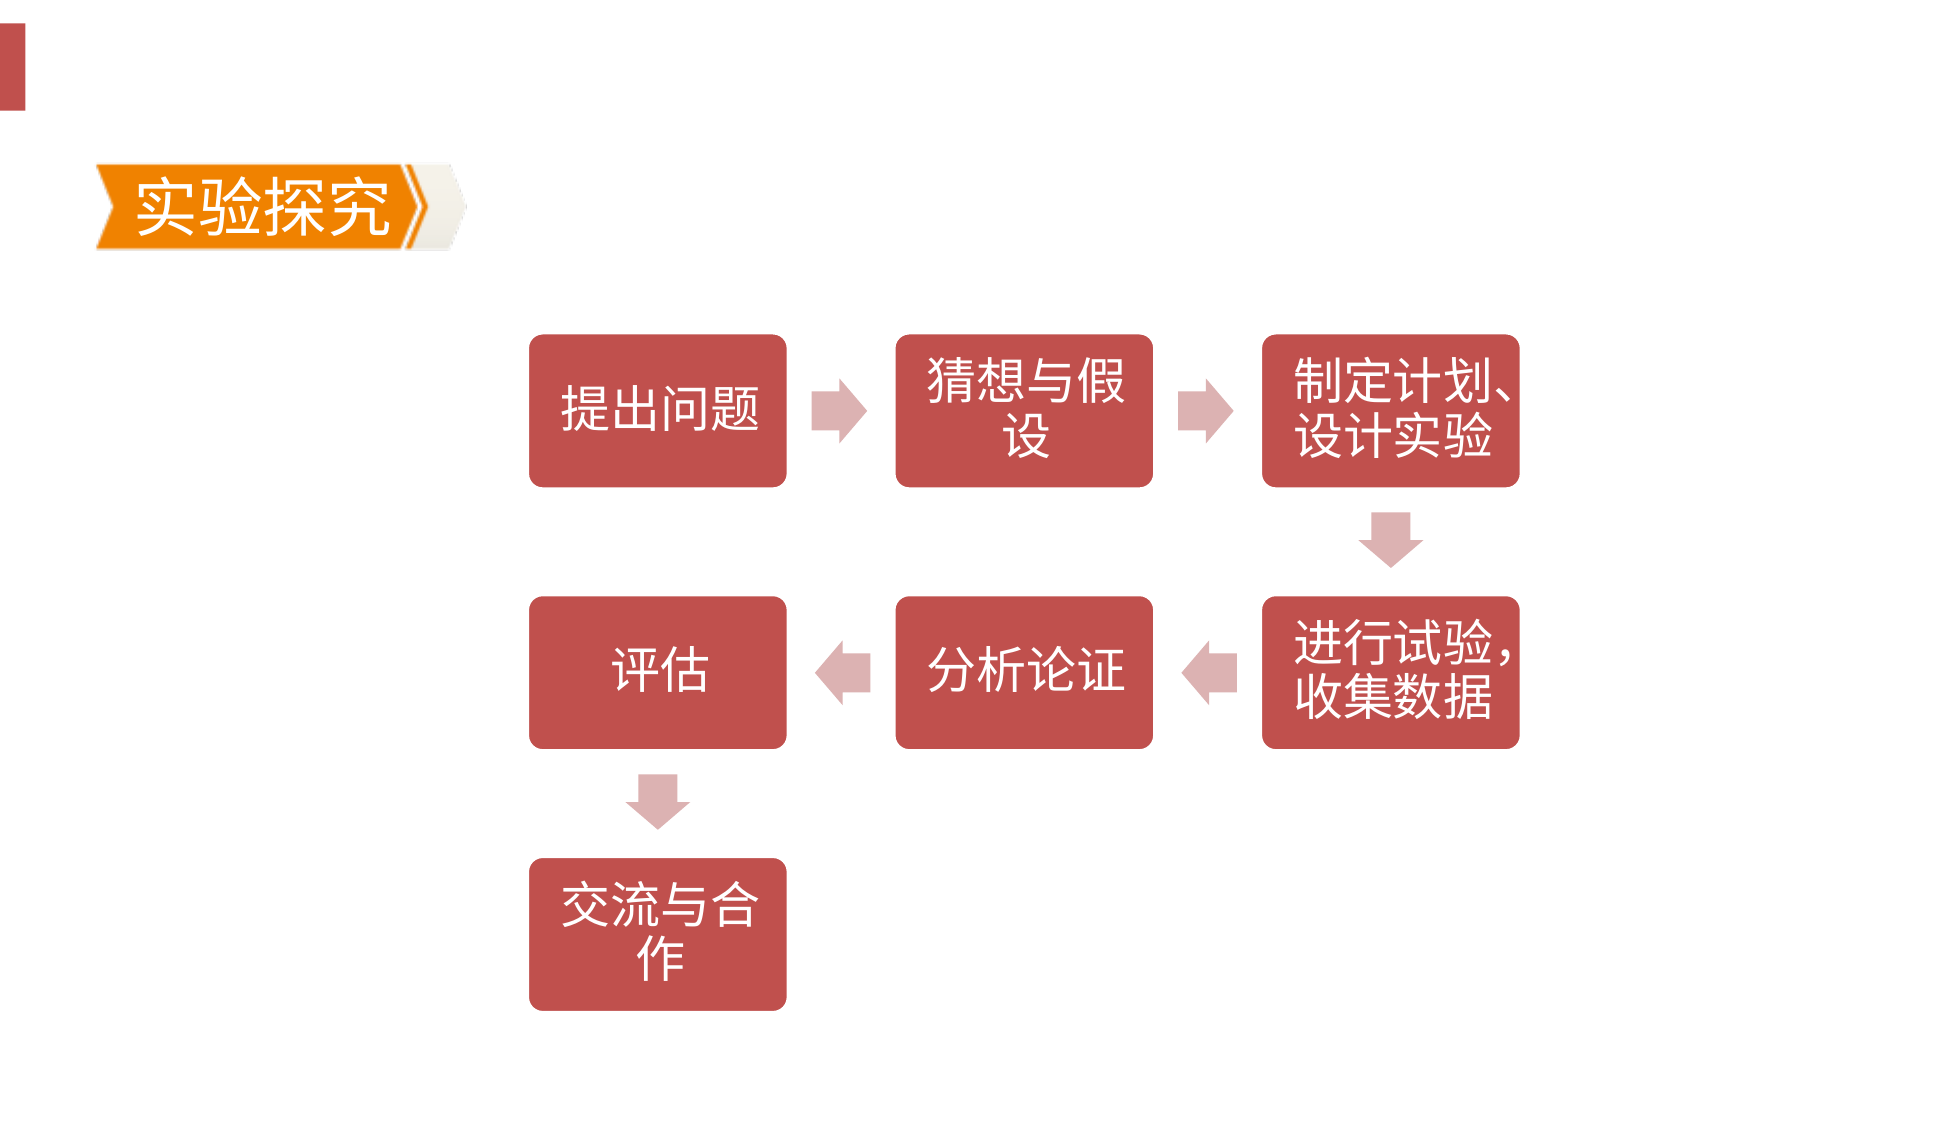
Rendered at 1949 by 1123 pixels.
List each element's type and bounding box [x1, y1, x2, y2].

text_box [0, 21, 27, 113]
text_box [93, 158, 469, 254]
text_box [468, 331, 1581, 1014]
